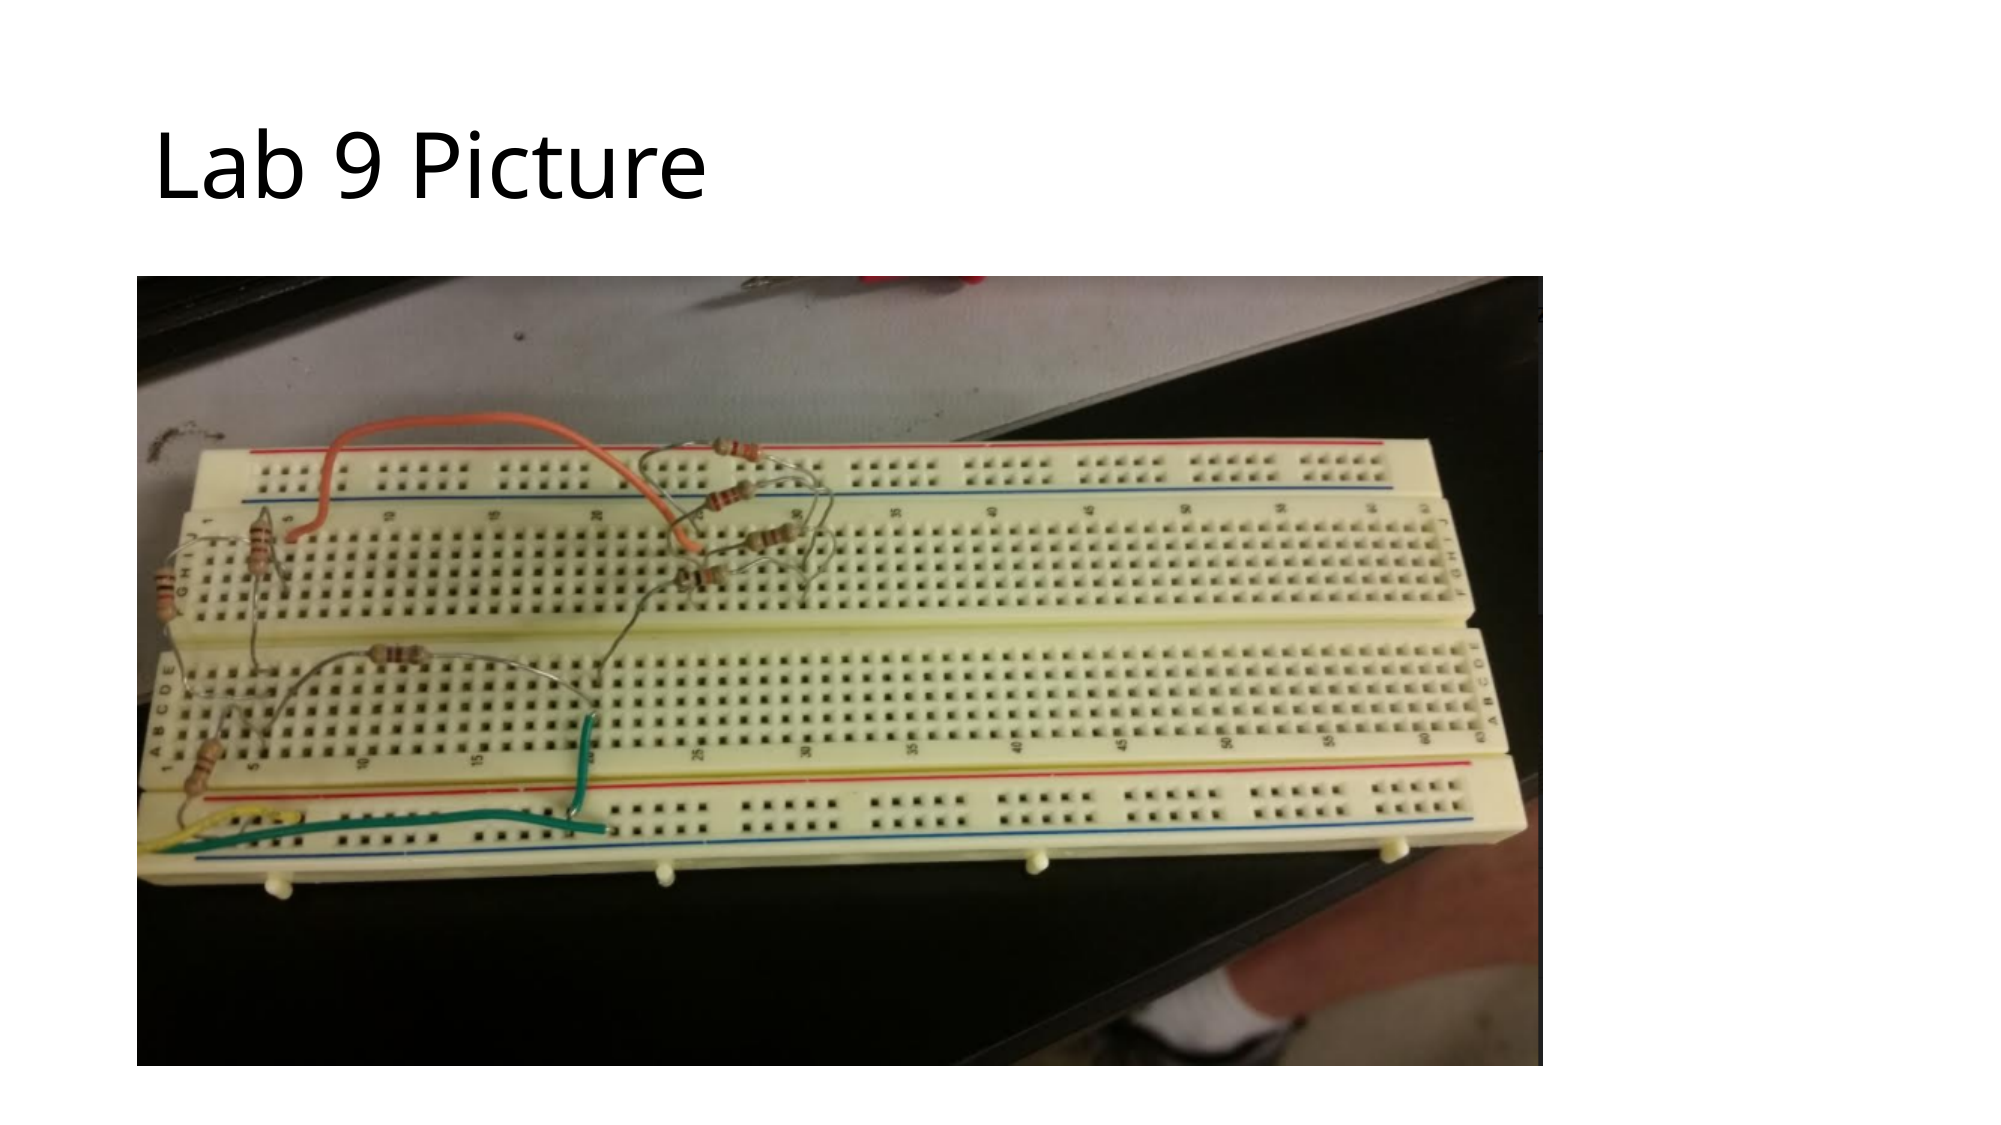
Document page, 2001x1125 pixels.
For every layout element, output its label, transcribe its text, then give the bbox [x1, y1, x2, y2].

title Lab 9 Picture [137, 59, 1863, 278]
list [137, 276, 1543, 1066]
